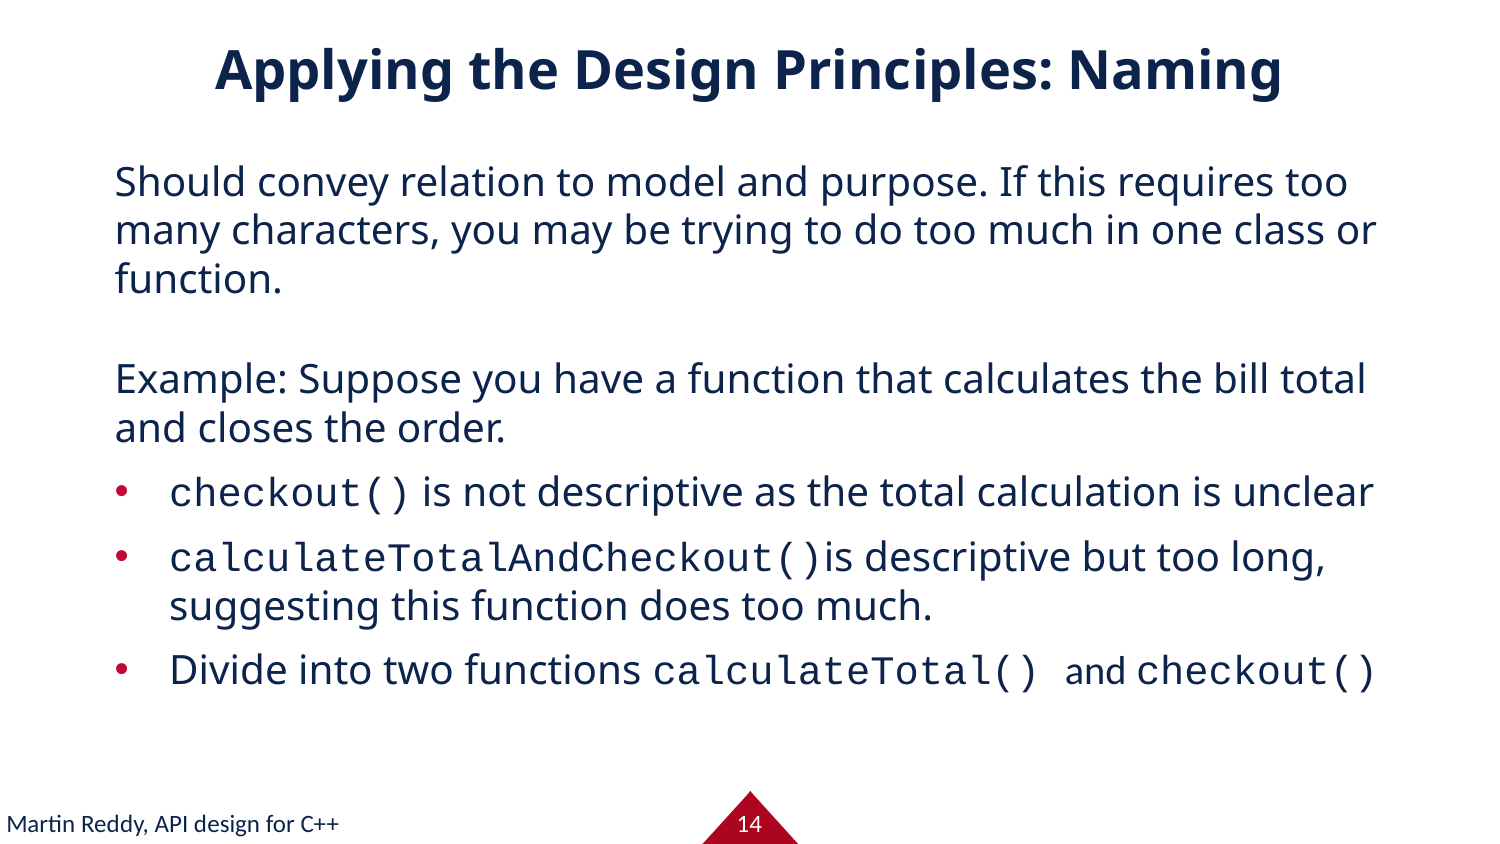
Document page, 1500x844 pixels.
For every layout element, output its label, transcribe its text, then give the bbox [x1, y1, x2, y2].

text_box Martin Reddy, API design for C++ [0, 801, 476, 844]
title Applying the Design Principles: Naming [0, 0, 1500, 136]
slide_number 14 [707, 800, 791, 844]
list Should convey relation to model and purpose. If this requires too many characters, you may be trying to do too much in one class or function. Example: Suppose you have a function that calculates the bill total and closes the order. checkout() is not descriptive as the total calculation is unclear calculateTotalAndCheckout()is descriptive but too long, suggesting this function does too much. Divide into two functions calculateTotal() and checkout() [99, 148, 1396, 785]
picture [702, 791, 798, 844]
